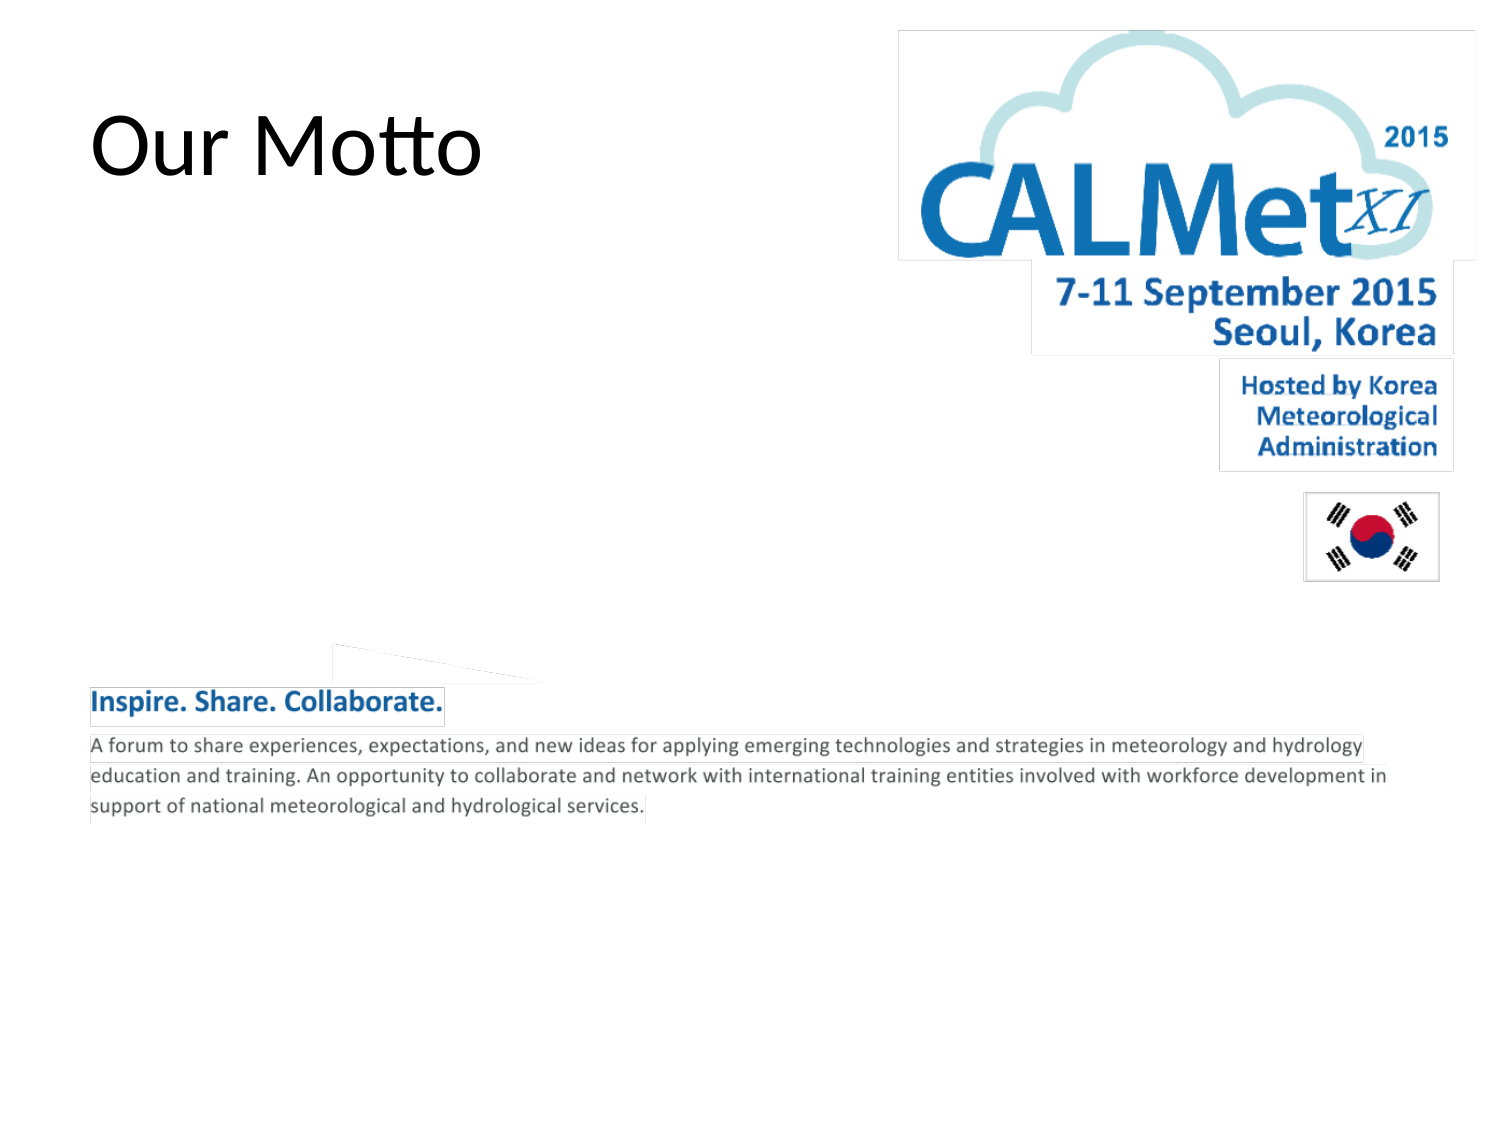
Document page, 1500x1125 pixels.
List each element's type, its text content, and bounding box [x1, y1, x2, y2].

picture [897, 28, 1476, 267]
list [0, 267, 1500, 1125]
title Our Motto [75, 45, 892, 233]
